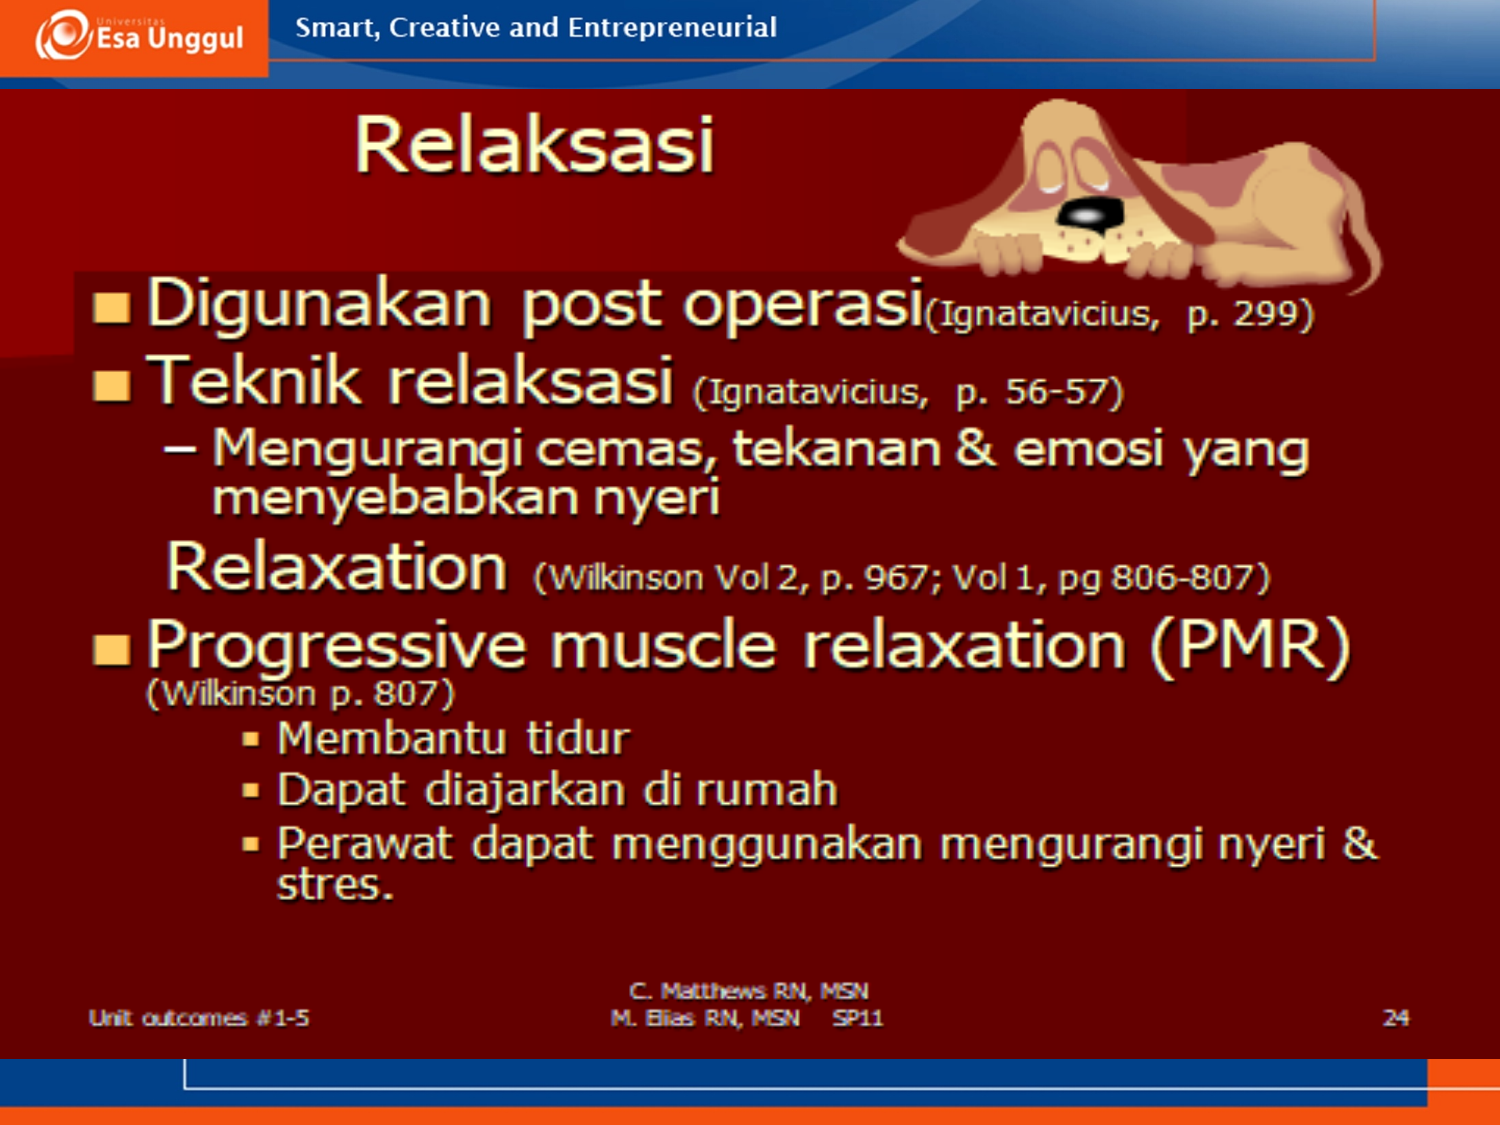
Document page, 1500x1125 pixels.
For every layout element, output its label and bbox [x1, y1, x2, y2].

picture [0, 0, 1500, 89]
list [0, 89, 1500, 1059]
picture [0, 1059, 1500, 1125]
